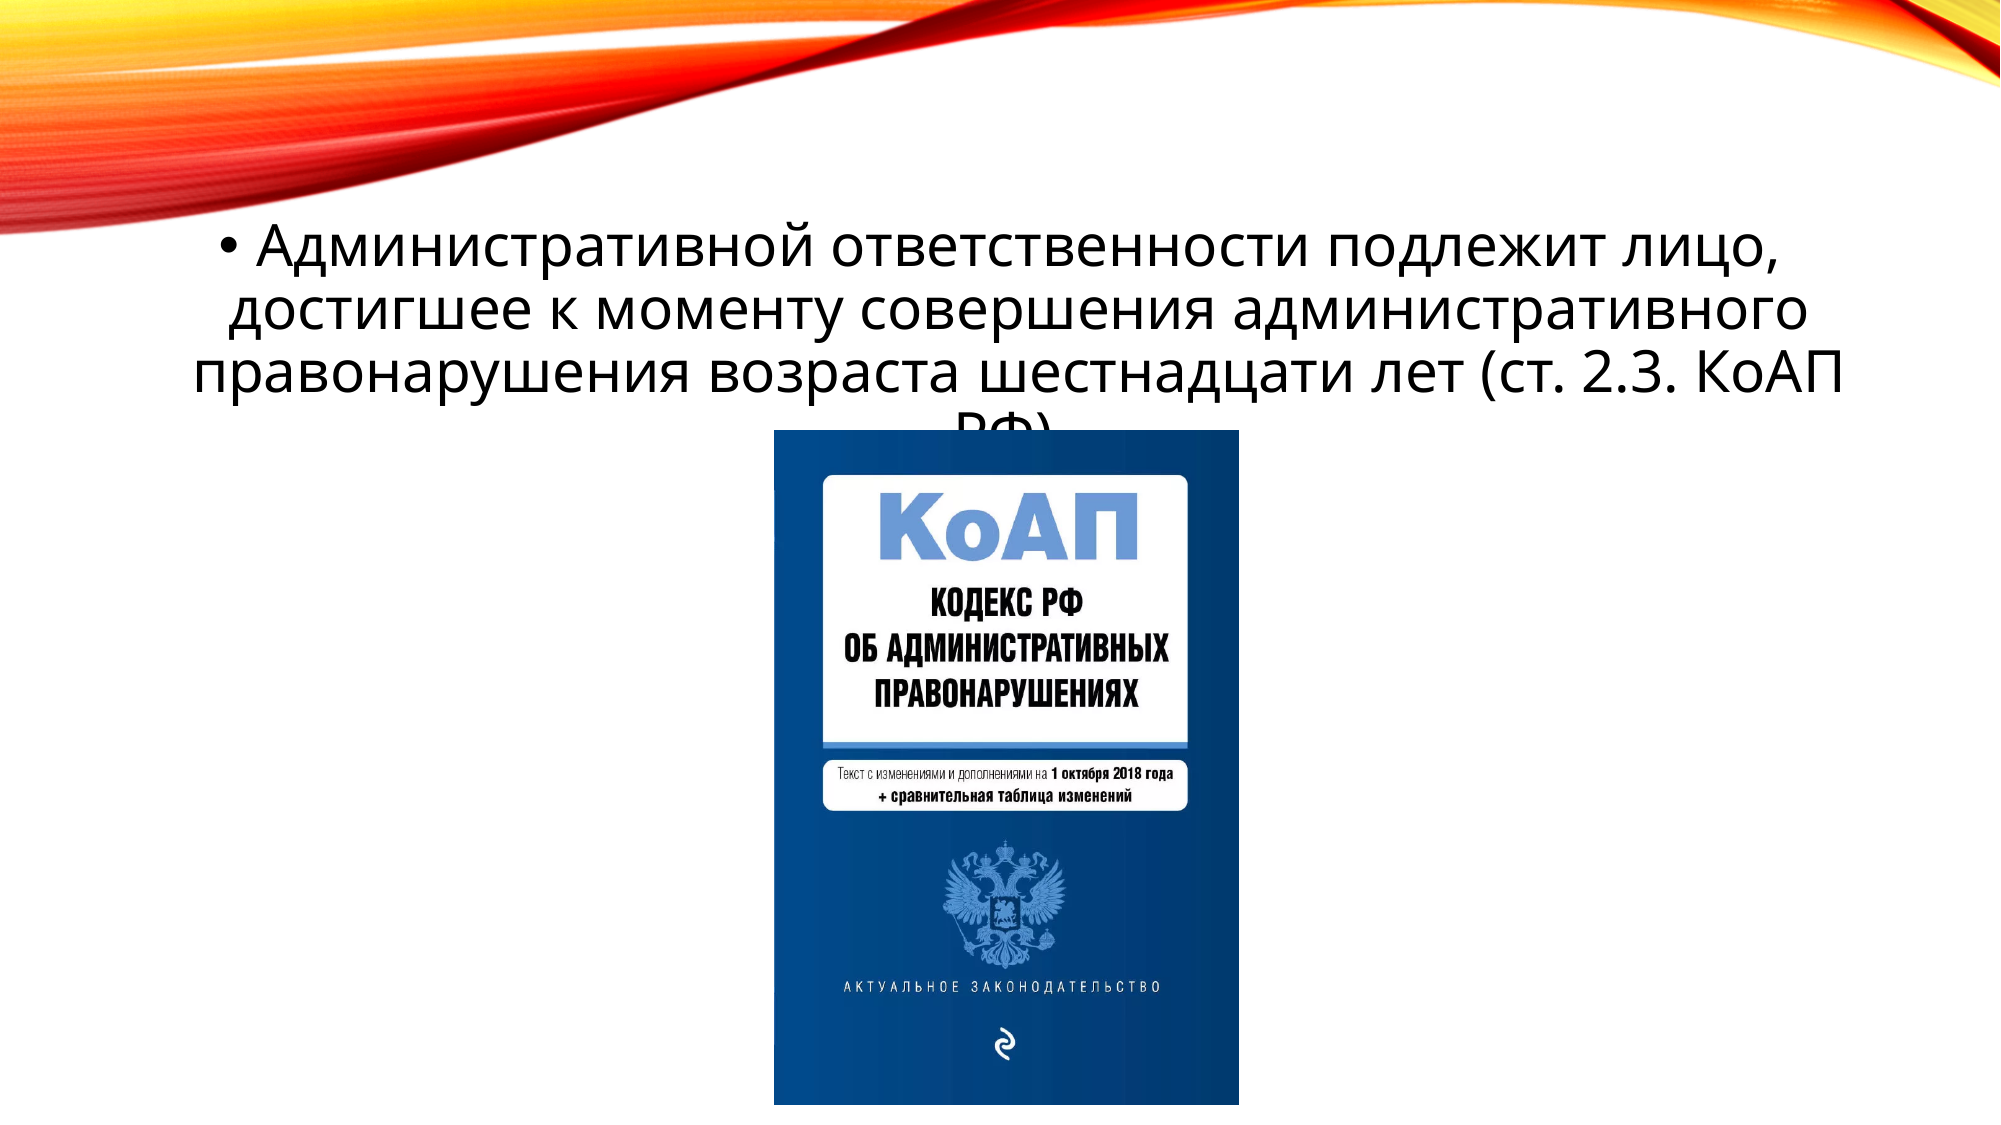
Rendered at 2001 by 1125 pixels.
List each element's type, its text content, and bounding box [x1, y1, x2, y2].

picture [0, 0, 2000, 237]
picture [773, 430, 1239, 1105]
list Административной ответственности подлежит лицо, достигшее к моменту совершения административного правонарушения возраста шестнадцати лет (ст. 2.3. КоАП РФ). [112, 208, 1888, 869]
